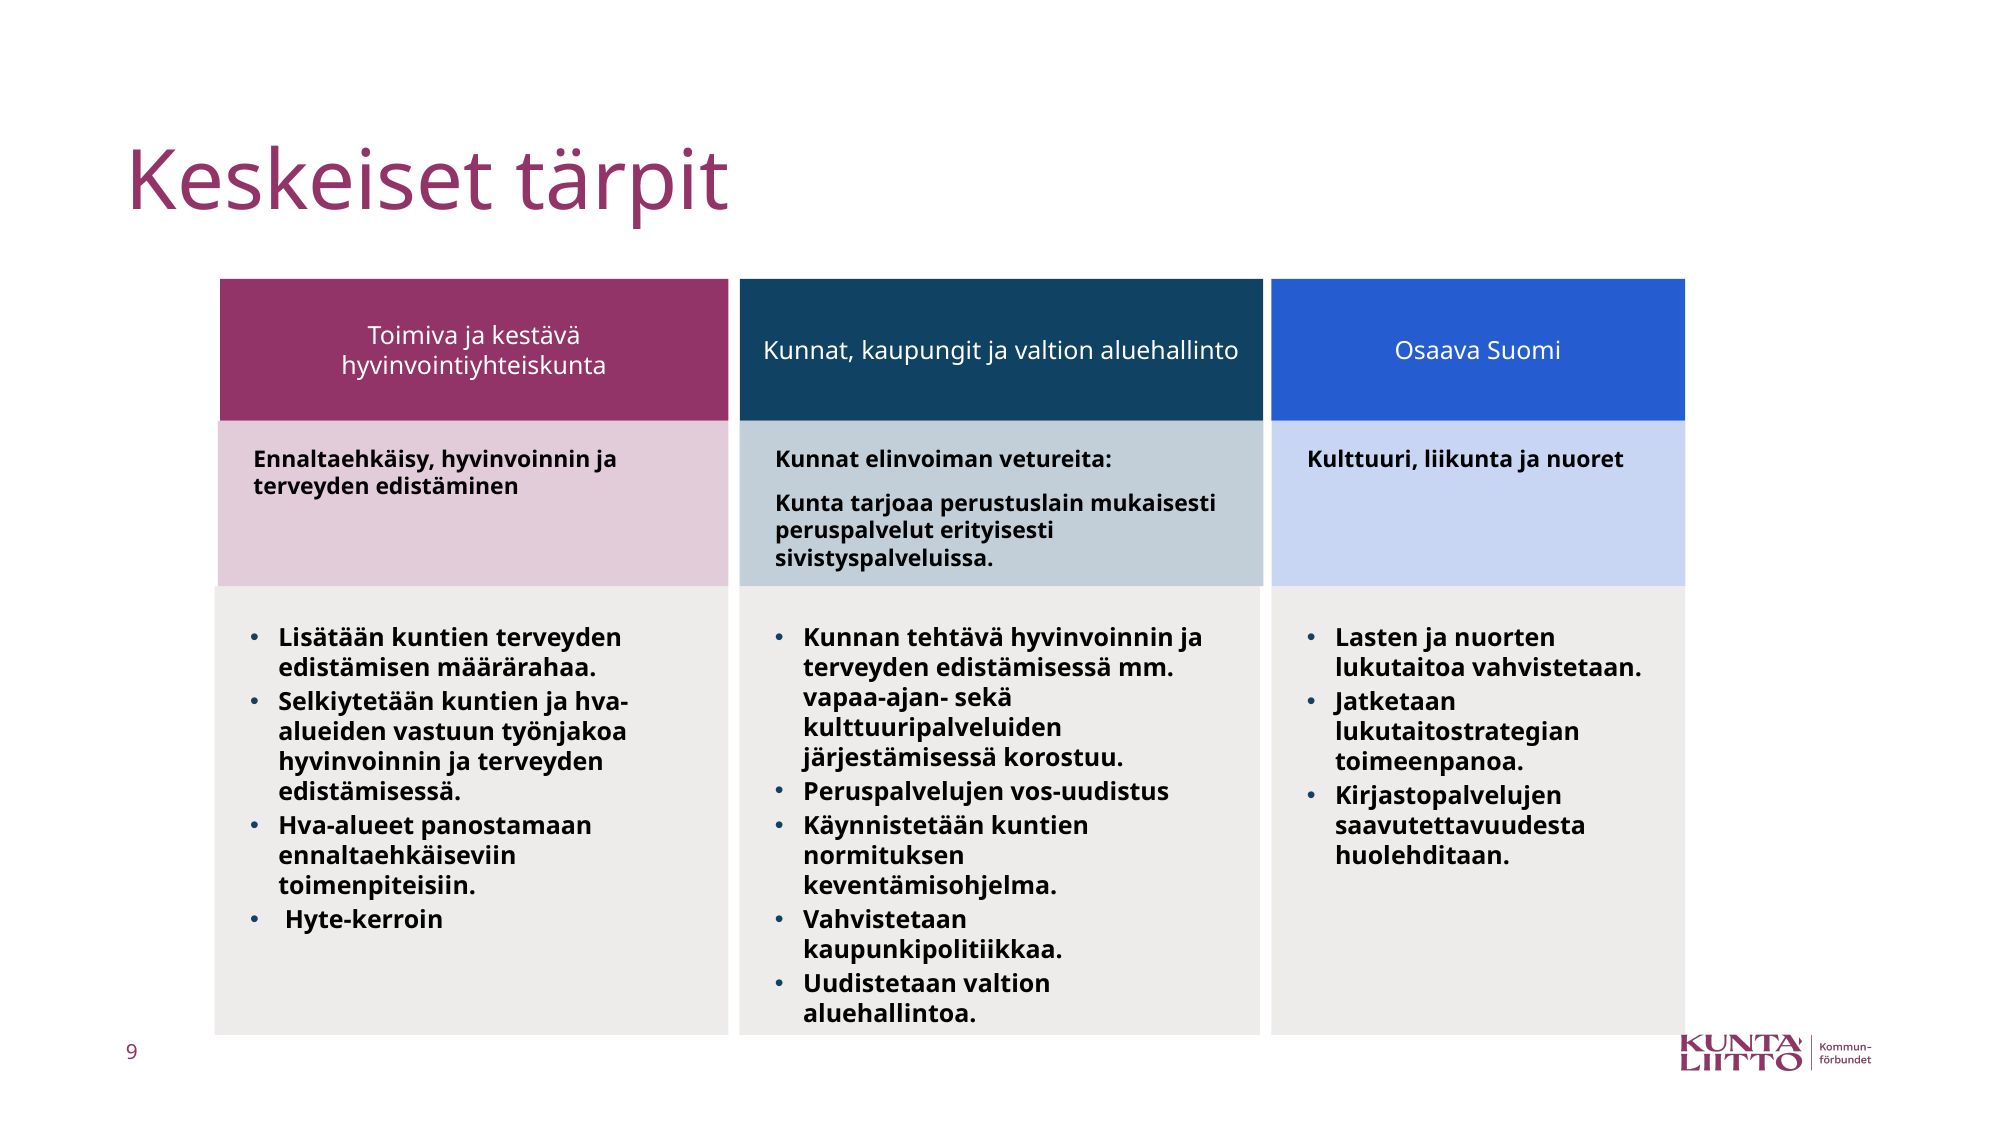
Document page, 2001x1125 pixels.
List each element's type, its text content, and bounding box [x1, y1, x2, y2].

list Kunnan tehtävä hyvinvoinnin ja terveyden edistämisessä mm. vapaa-ajan- sekä kulttuuripalveluiden järjestämisessä korostuu. Peruspalvelujen vos-uudistus Käynnistetään kuntien normituksen keventämisohjelma. Vahvistetaan kaupunkipolitiikkaa. Uudistetaan valtion aluehallintoa. [739, 586, 1260, 1035]
list Osaava Suomi [1271, 278, 1686, 420]
list Lisätään kuntien terveyden edistämisen määrärahaa. Selkiytetään kuntien ja hva-alueiden vastuun työnjakoa hyvinvoinnin ja terveyden edistämisessä. Hva-alueet panostamaan ennaltaehkäiseviin toimenpiteisiin. Hyte-kerroin [214, 586, 729, 1035]
title Keskeiset tärpit [125, 137, 1875, 303]
picture [1677, 1031, 1875, 1074]
slide_number 9 [125, 1035, 197, 1071]
list Ennaltaehkäisy, hyvinvoinnin ja terveyden edistäminen [217, 420, 729, 586]
list Kulttuuri, liikunta ja nuoret [1271, 420, 1686, 586]
list Lasten ja nuorten lukutaitoa vahvistetaan. Jatketaan lukutaitostrategian toimeenpanoa. Kirjastopalvelujen saavutettavuudesta huolehditaan. [1271, 586, 1686, 1035]
list Toimiva ja kestävä hyvinvointiyhteiskunta [220, 278, 729, 420]
list Kunnat, kaupungit ja valtion aluehallinto [739, 278, 1264, 420]
list Kunnat elinvoiman vetureita: Kunta tarjoaa perustuslain mukaisesti peruspalvelut erityisesti sivistyspalveluissa. [739, 420, 1264, 587]
